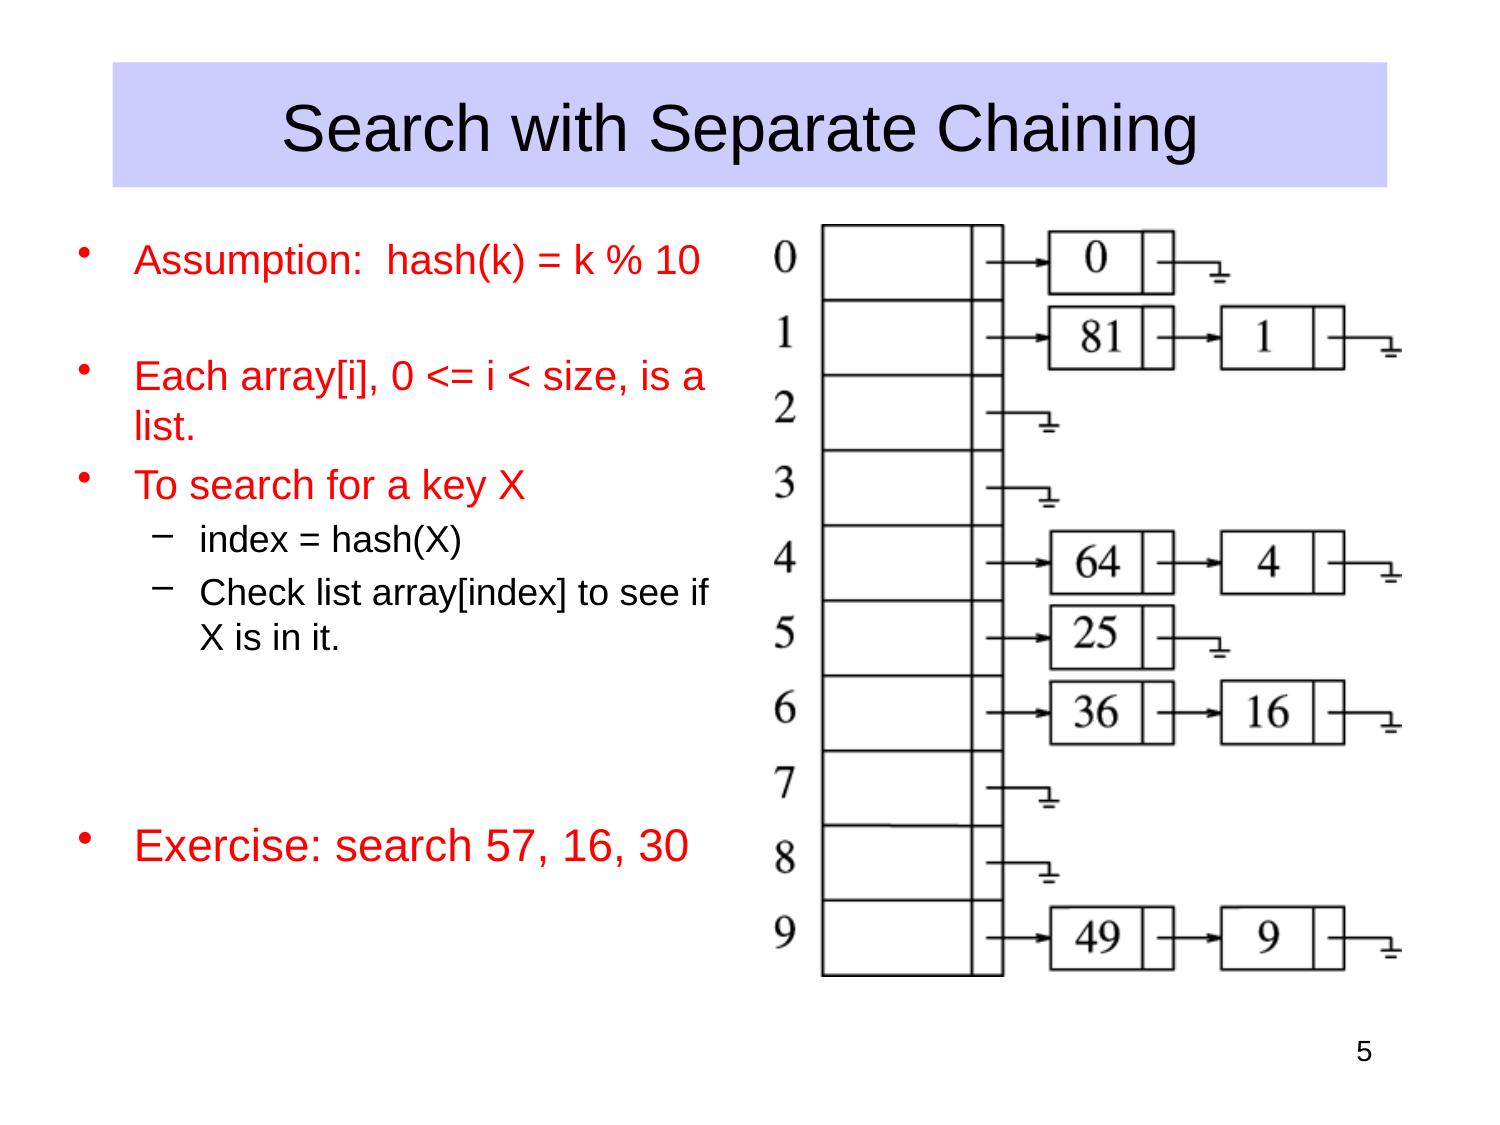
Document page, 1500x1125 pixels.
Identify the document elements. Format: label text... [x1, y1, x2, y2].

slide_number 5 [1074, 1024, 1388, 1101]
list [774, 224, 1402, 978]
title Search with Separate Chaining [112, 62, 1388, 188]
list Assumption: hash(k) = k % 10 Each array[i], 0 <= i < size, is a list. To search for a key X index = hash(X) Check list array[index] to see if X is in it. Exercise: search 57, 16, 30 [62, 224, 740, 1000]
